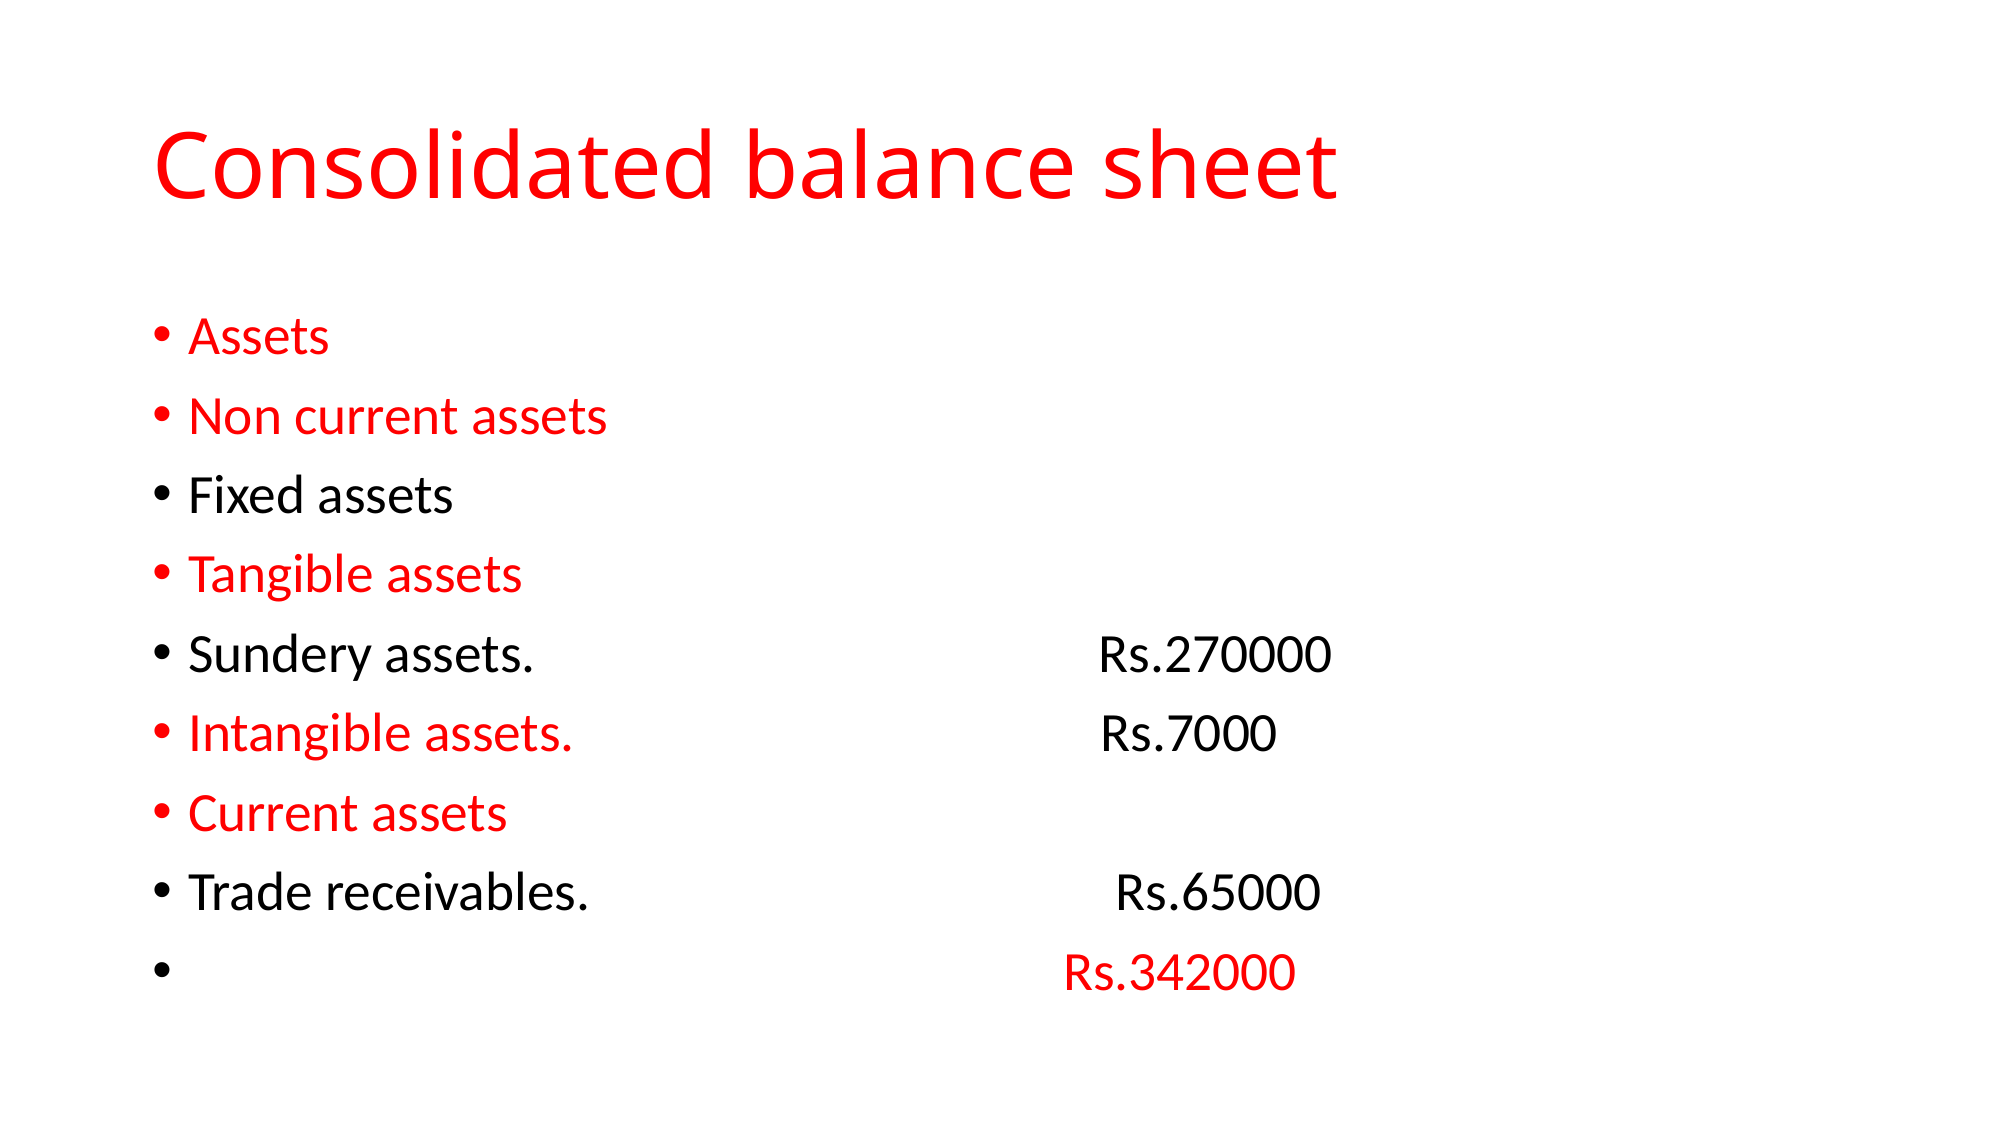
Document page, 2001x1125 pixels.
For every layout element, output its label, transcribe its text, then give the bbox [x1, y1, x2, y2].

title Consolidated balance sheet [137, 59, 1863, 278]
list Assets Non current assets Fixed assets Tangible assets Sundery assets. Rs.270000 Intangible assets. Rs.7000 Current assets Trade receivables. Rs.65000 Rs.342000 [137, 299, 1863, 1014]
